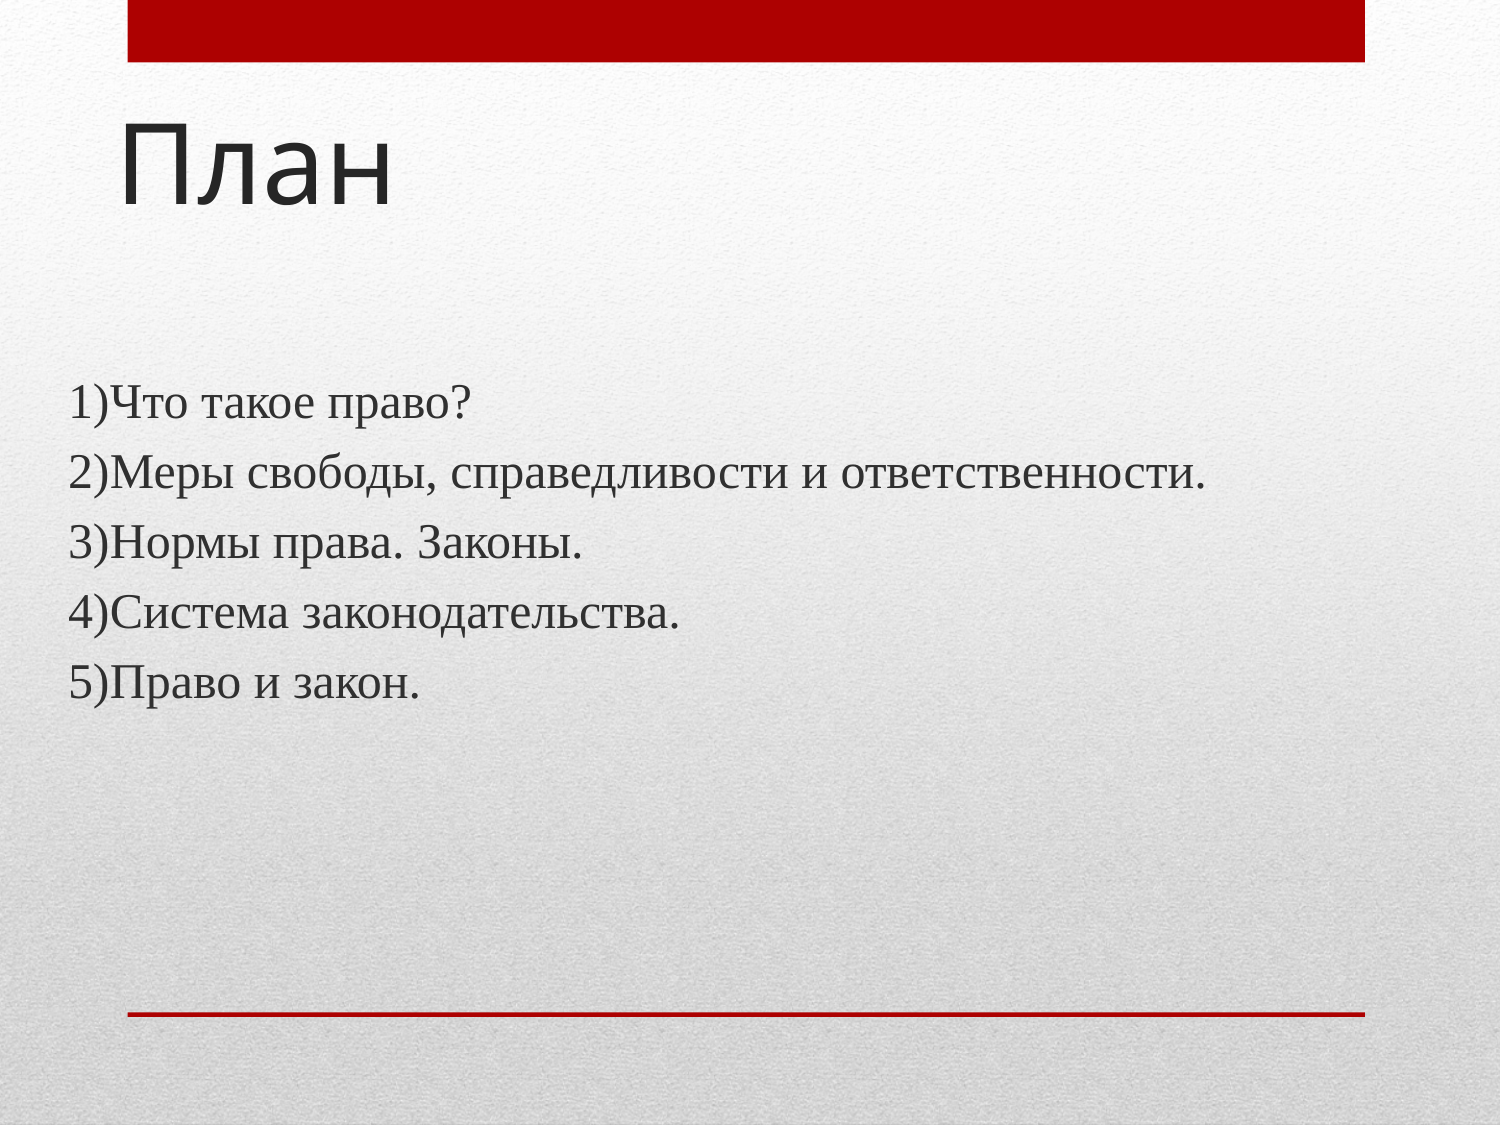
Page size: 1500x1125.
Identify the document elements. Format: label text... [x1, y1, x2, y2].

list 1)Что такое право? 2)Меры свободы, справедливости и ответственности. 3)Нормы права. Законы. 4)Система законодательства. 5)Право и закон. [53, 0, 1459, 1106]
